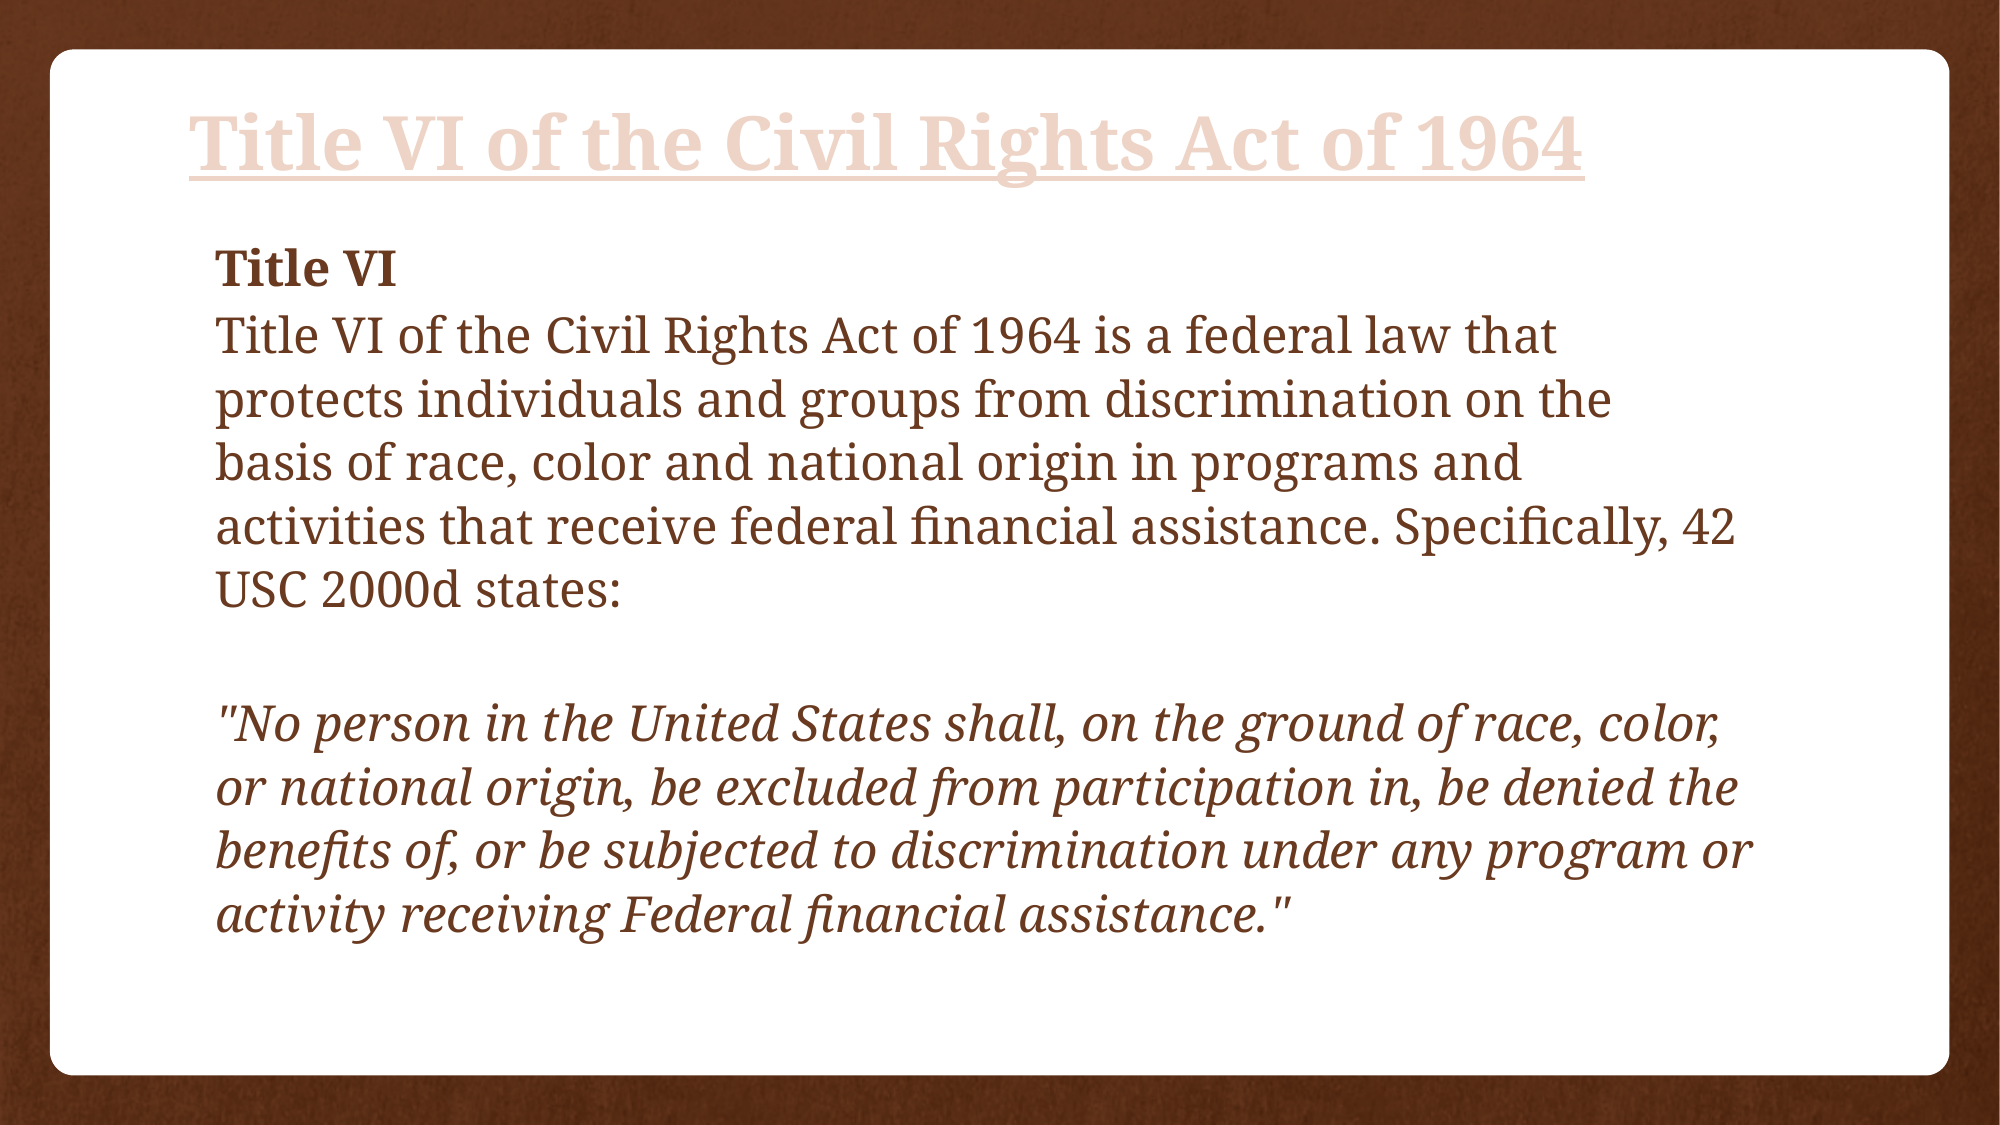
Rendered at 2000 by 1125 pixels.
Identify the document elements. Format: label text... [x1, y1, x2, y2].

list Title VI Title VI of the Civil Rights Act of 1964 is a federal law that protects individuals and groups from discrimination on the basis of race, color and national origin in programs and activities that receive federal financial assistance. Specifically, 42 USC 2000d states: "No person in the United States shall, on the ground of race, color, or national origin, be excluded from participation in, be denied the benefits of, or be subjected to discrimination under any program or activity receiving Federal financial assistance." [199, 224, 1800, 950]
text_box Title VI of the Civil Rights Act of 1964 [162, 87, 1613, 328]
